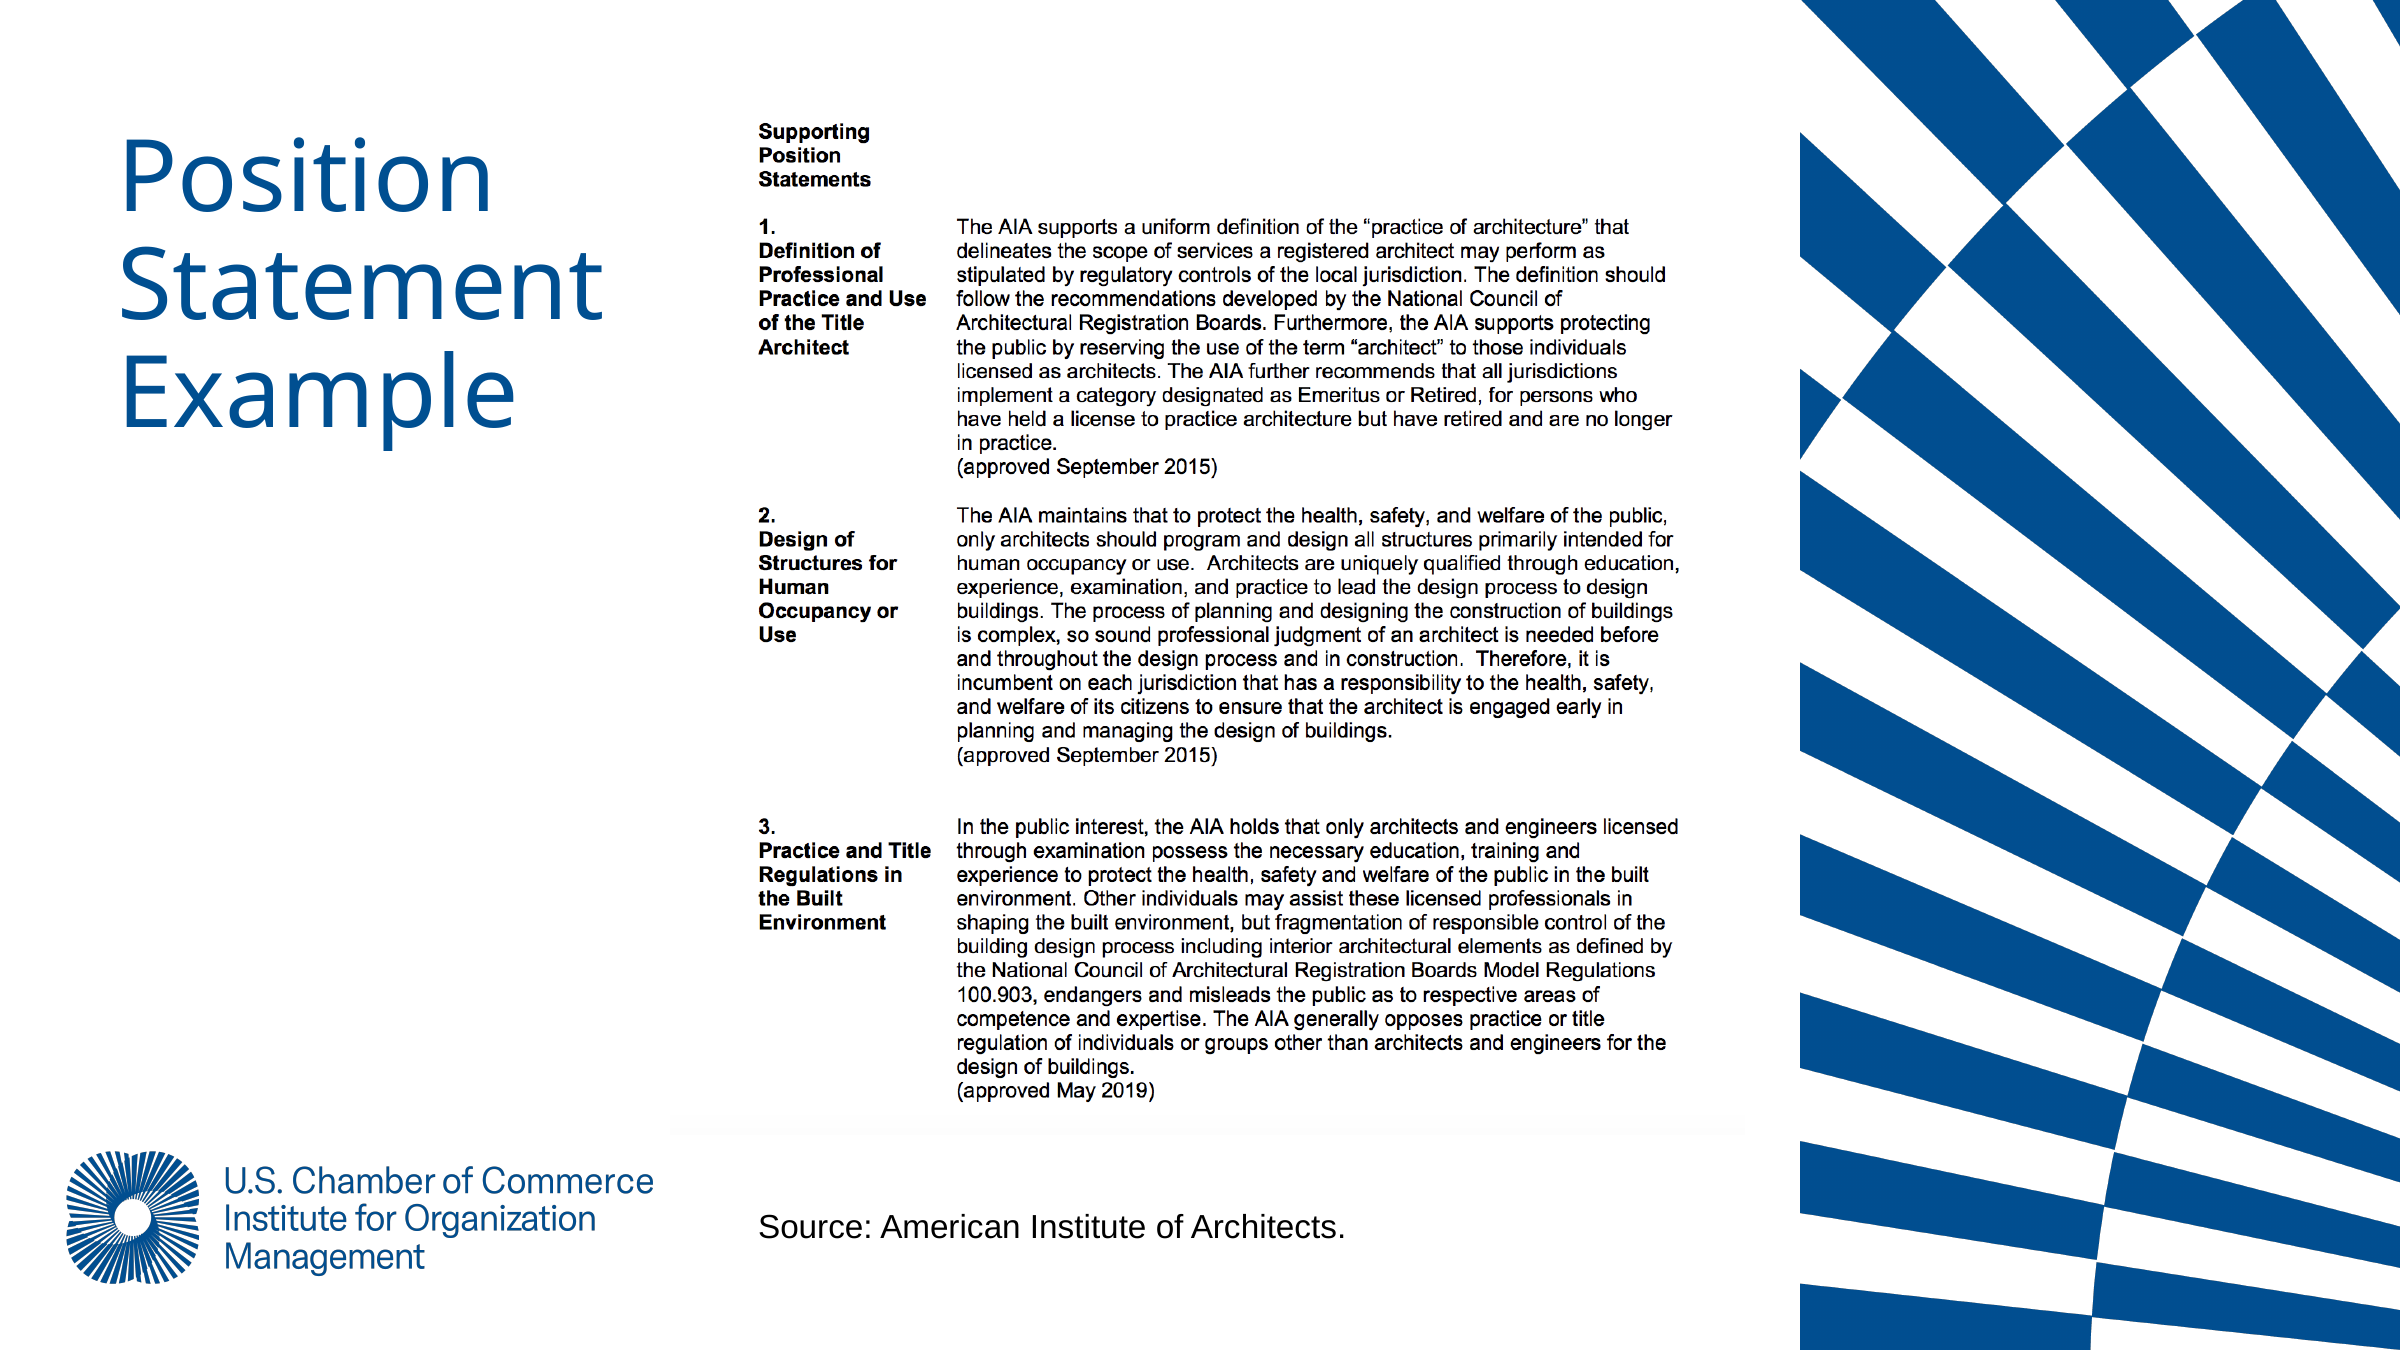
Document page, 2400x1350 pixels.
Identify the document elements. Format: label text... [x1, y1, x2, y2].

picture [1799, 0, 2400, 1350]
list Source: American Institute of Architects. [740, 1200, 2261, 1265]
title Position Statement Example [102, 117, 625, 333]
picture [0, 102, 1745, 1350]
